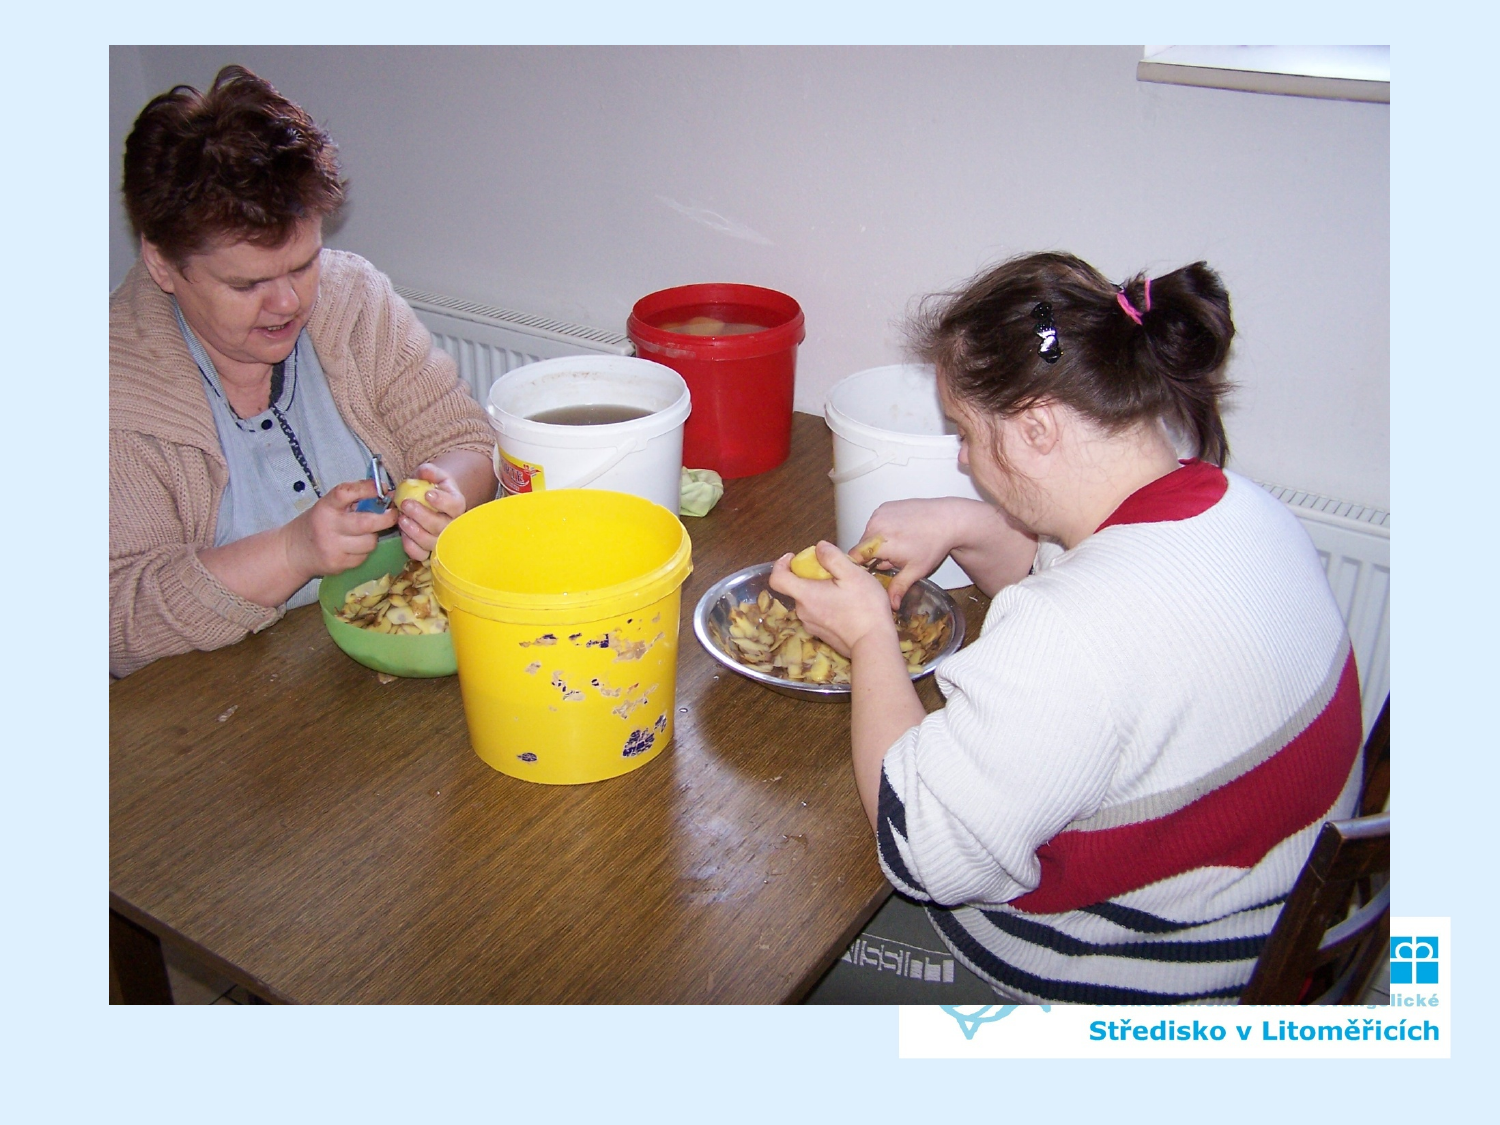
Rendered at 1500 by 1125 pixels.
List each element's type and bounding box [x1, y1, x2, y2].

list [109, 44, 1391, 1006]
picture [0, 0, 1500, 1125]
